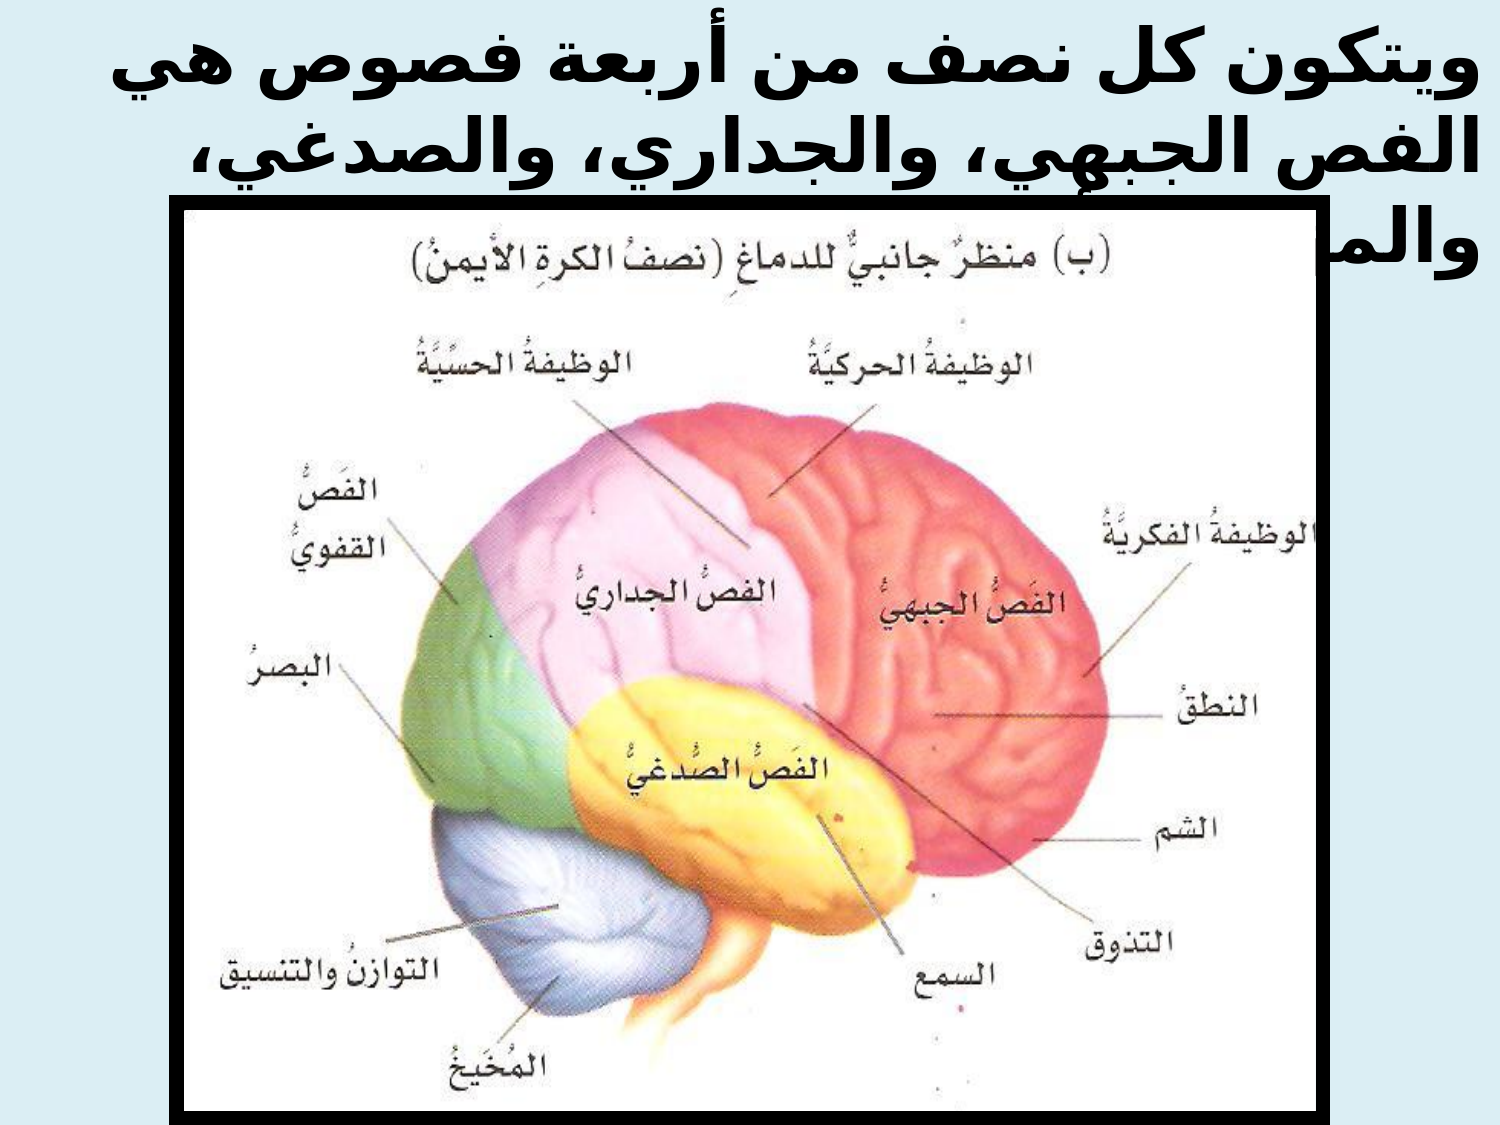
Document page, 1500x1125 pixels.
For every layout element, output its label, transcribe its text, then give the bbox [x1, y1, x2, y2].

picture [183, 209, 1316, 1112]
subtitle ويتكون كل نصف من أربعة فصوص هي الفص الجبهي، والجداري، والصدغي، والمؤخري أو القفوي. [0, 0, 1500, 1125]
